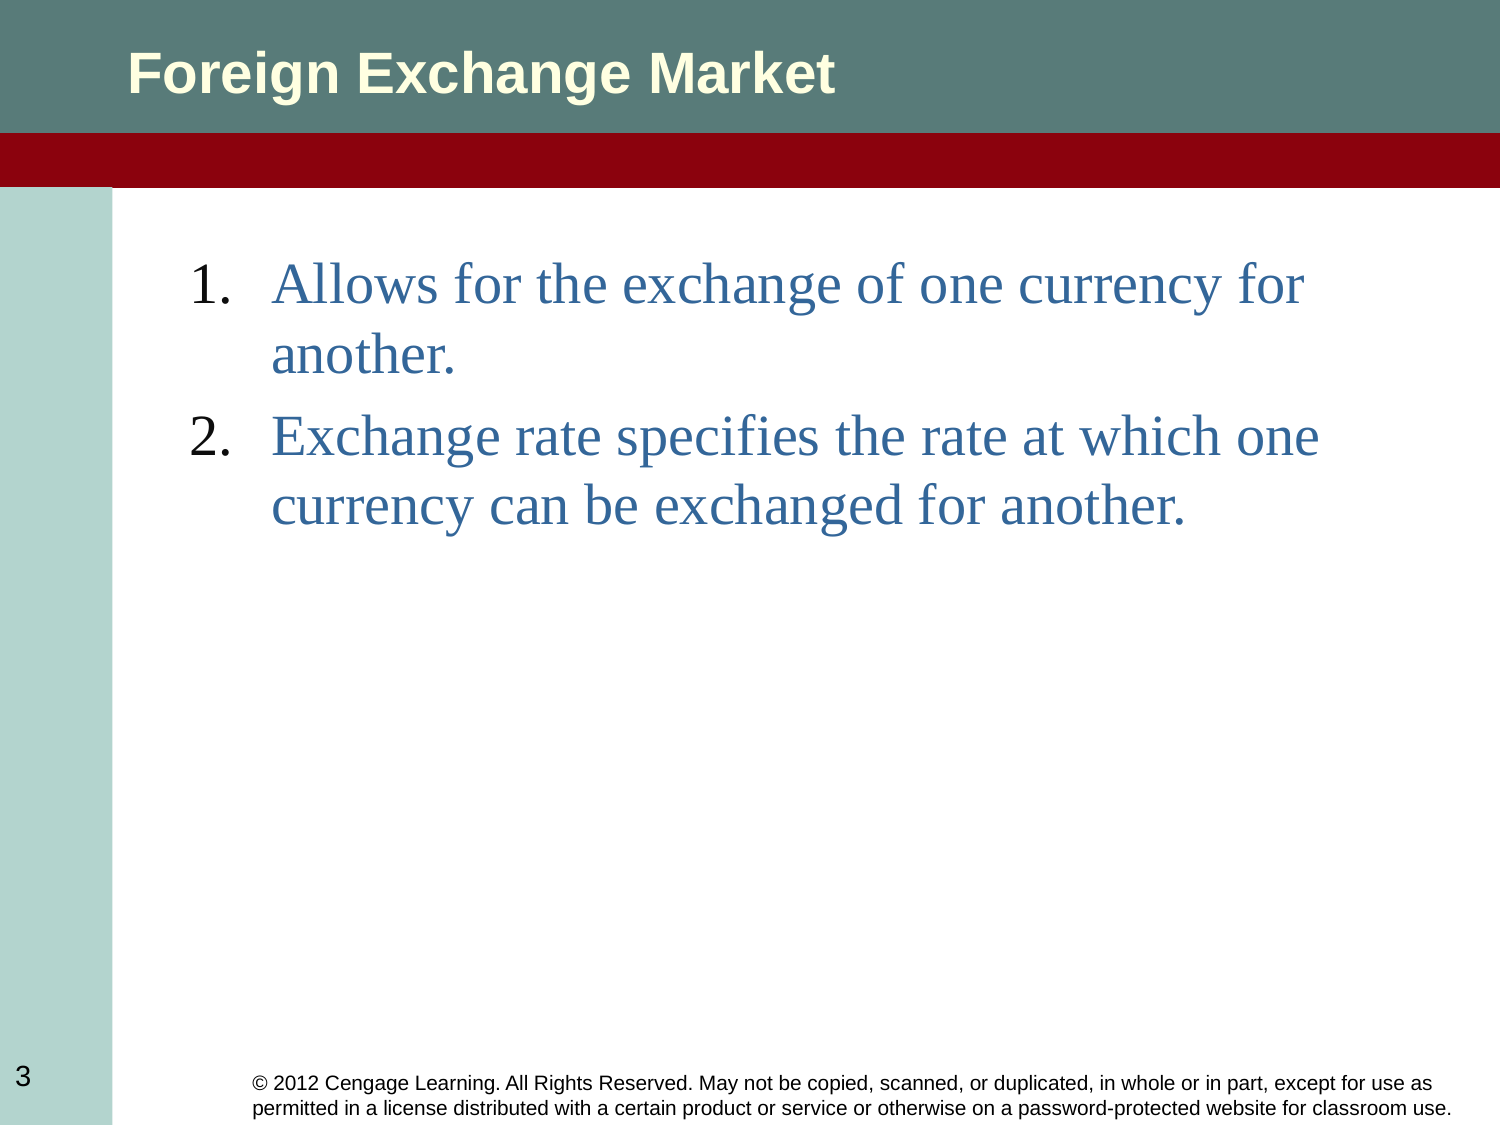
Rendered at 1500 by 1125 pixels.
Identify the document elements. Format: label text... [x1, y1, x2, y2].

title Foreign Exchange Market [112, 2, 1313, 138]
picture [0, 0, 1500, 1050]
slide_number 3 [0, 1050, 113, 1125]
list Allows for the exchange of one currency for another. Exchange rate specifies the rate at which one currency can be exchanged for another. [174, 237, 1375, 900]
